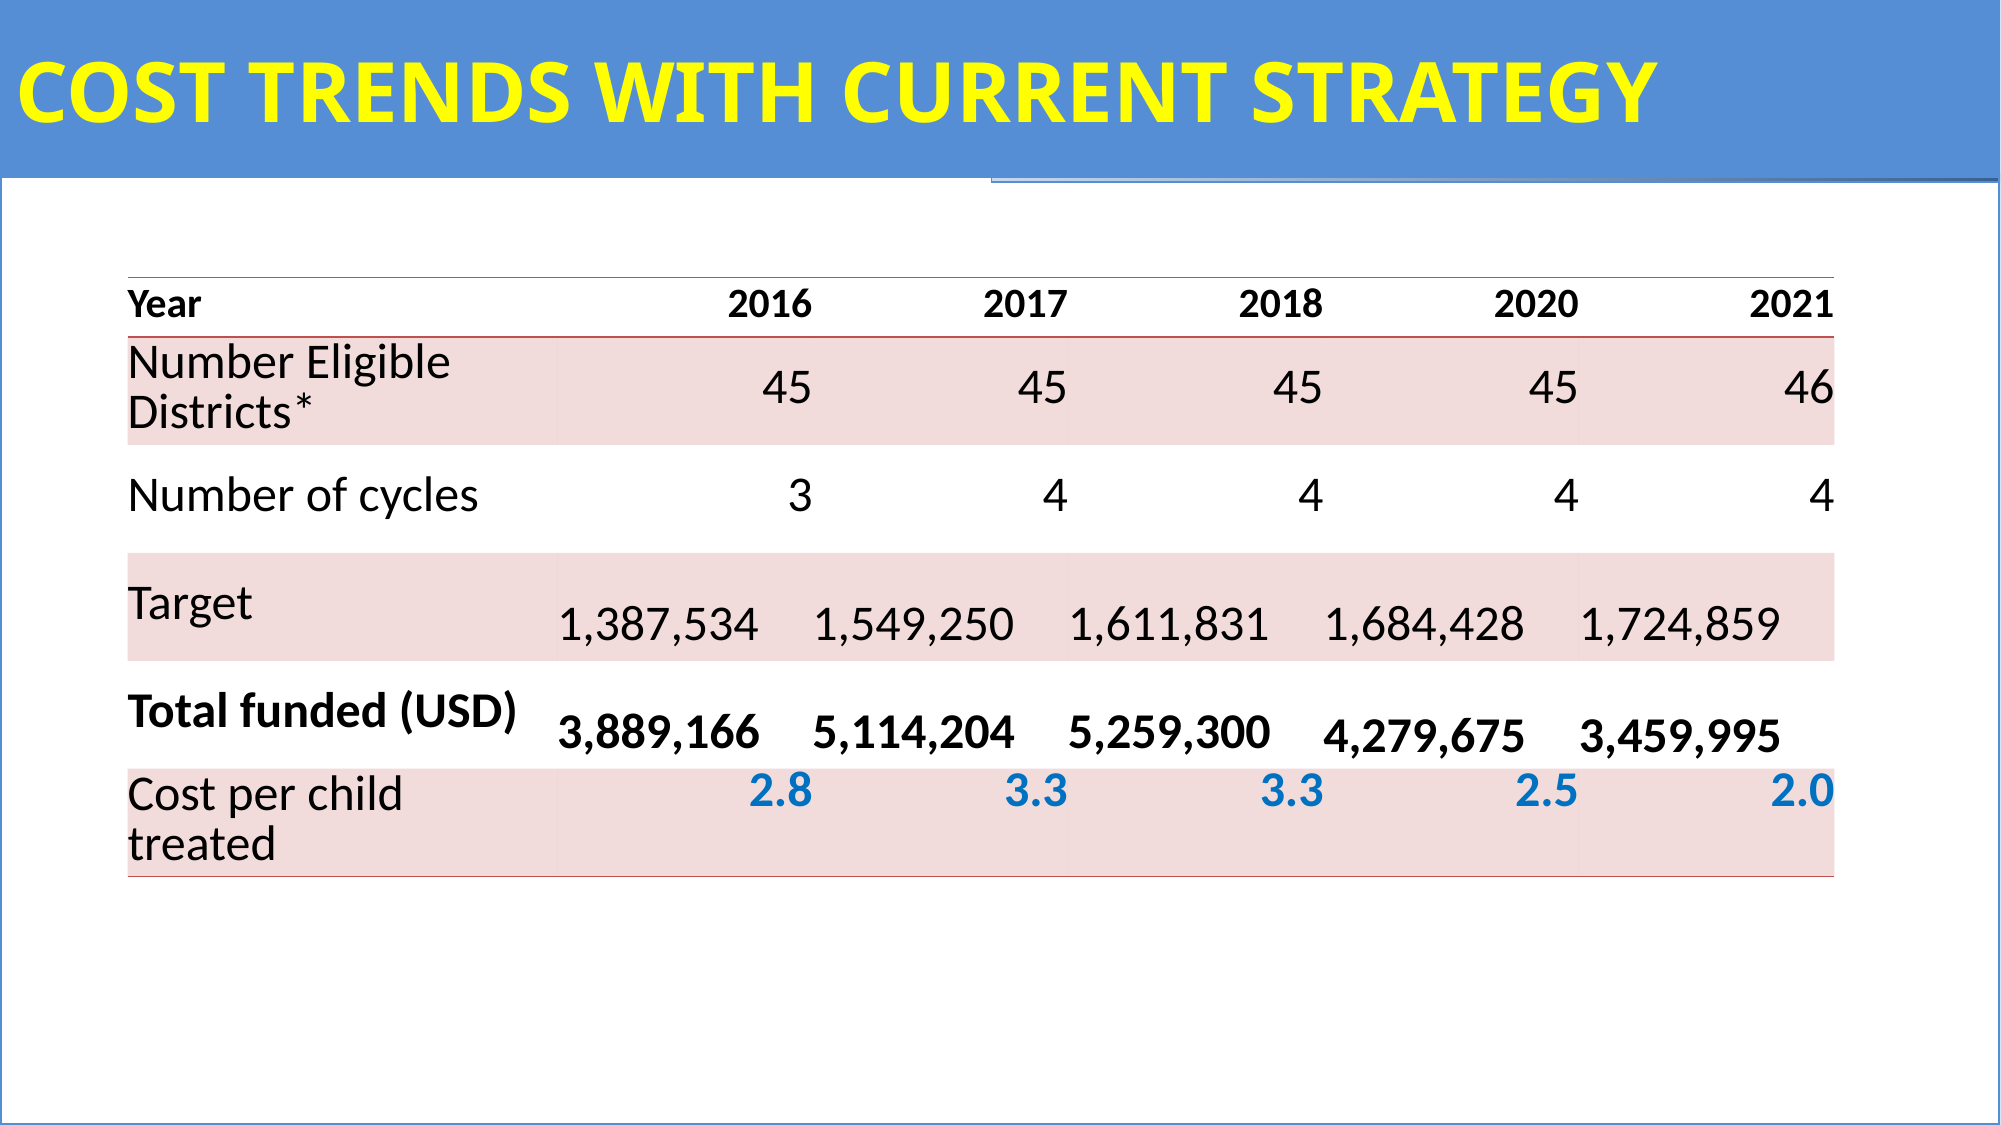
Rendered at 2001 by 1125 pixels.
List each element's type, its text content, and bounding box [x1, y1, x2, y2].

table_cell 1,684,428 [1323, 553, 1579, 661]
table_cell 3 [557, 445, 812, 553]
table_cell 4 [1068, 445, 1323, 553]
table_cell 5,114,204 [812, 661, 1068, 769]
table_cell 45 [1323, 338, 1579, 445]
table_header 2021 [1579, 278, 1834, 336]
table_cell 2.5 [1323, 769, 1579, 876]
table_cell 46 [1579, 338, 1834, 445]
table_cell Number Eligible Districts* [128, 338, 557, 445]
table_cell 3.3 [1068, 769, 1323, 876]
table_cell 2.8 [557, 769, 812, 876]
table_cell 4 [812, 445, 1068, 553]
table_header 2017 [812, 278, 1068, 336]
table_cell 4 [1323, 445, 1579, 553]
table_cell 4 [1579, 445, 1834, 553]
table_header 2016 [557, 278, 812, 336]
table_cell Target [128, 553, 557, 661]
table_cell 2.0 [1579, 769, 1834, 876]
table_cell Cost per child treated [128, 769, 557, 876]
table_cell 1,387,534 [557, 553, 812, 661]
table_cell 45 [557, 338, 812, 445]
table_header Year [128, 278, 557, 336]
table_cell 1,549,250 [812, 553, 1068, 661]
table_cell 1,724,859 [1579, 553, 1834, 661]
table_cell 3,889,166 [557, 661, 812, 769]
table_cell 3.3 [812, 769, 1068, 876]
table_cell 45 [812, 338, 1068, 445]
table_header 2020 [1323, 278, 1579, 336]
table_header 2018 [1068, 278, 1323, 336]
table_cell 3,459,995 [1579, 661, 1834, 769]
table_cell 5,259,300 [1068, 661, 1323, 769]
table_cell 45 [1068, 338, 1323, 445]
table_cell 4,279,675 [1323, 661, 1579, 769]
table_cell Number of cycles [128, 445, 557, 553]
table_cell Total funded (USD) [128, 661, 557, 769]
table_cell 1,611,831 [1068, 553, 1323, 661]
title COST TRENDS WITH CURRENT STRATEGY [0, 0, 2000, 178]
